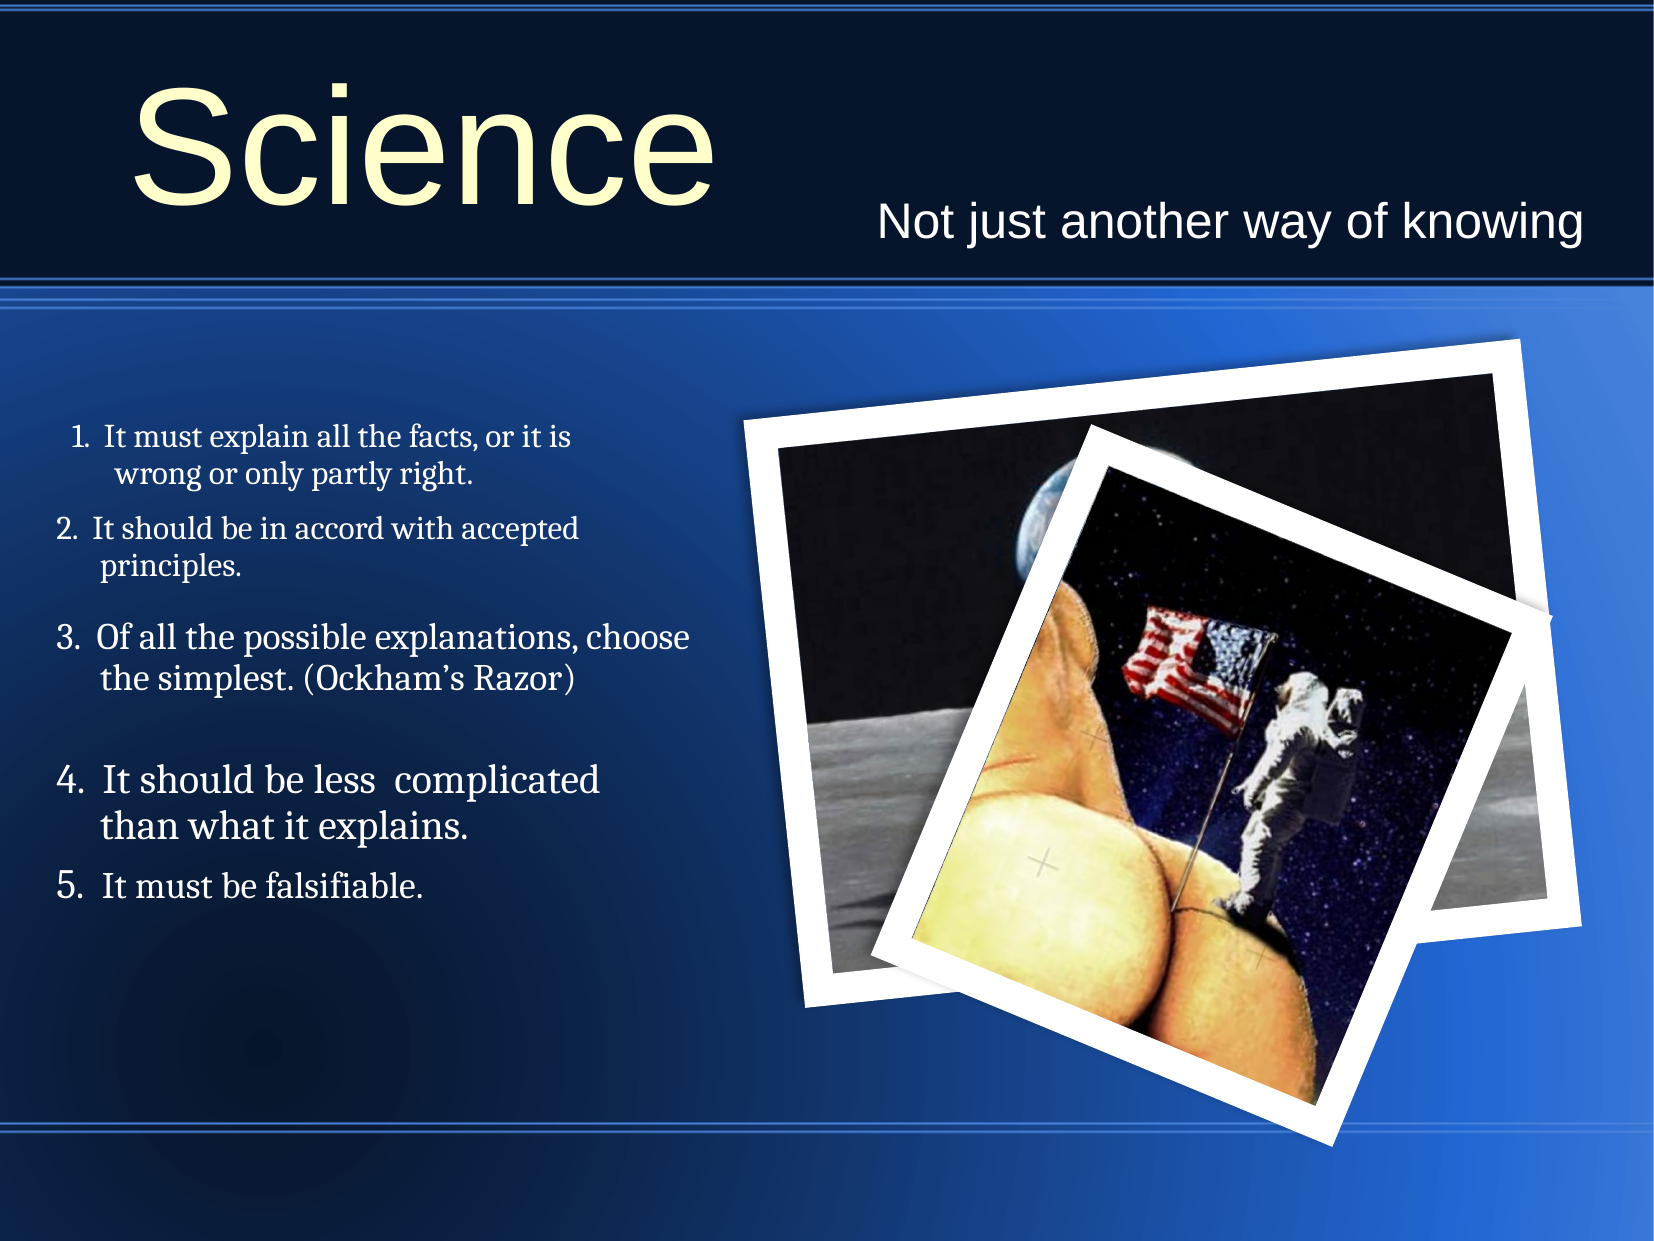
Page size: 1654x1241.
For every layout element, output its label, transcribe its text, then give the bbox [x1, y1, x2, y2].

picture [0, 0, 1654, 1241]
text_box 3. Of all the possible explanations, choose the simplest. (Ockham’s Razor) [41, 608, 710, 707]
text_box 5. It must be falsifiable. [41, 854, 687, 916]
text_box 2. It should be in accord with accepted principles. [41, 502, 616, 592]
text_box 1. It must explain all the facts, or it is wrong or only partly right. [57, 373, 595, 492]
text_box 4. It should be less complicated than what it explains. [41, 748, 651, 854]
text_box Not just another way of knowing [861, 186, 1624, 257]
text_box Science [112, 37, 1538, 239]
